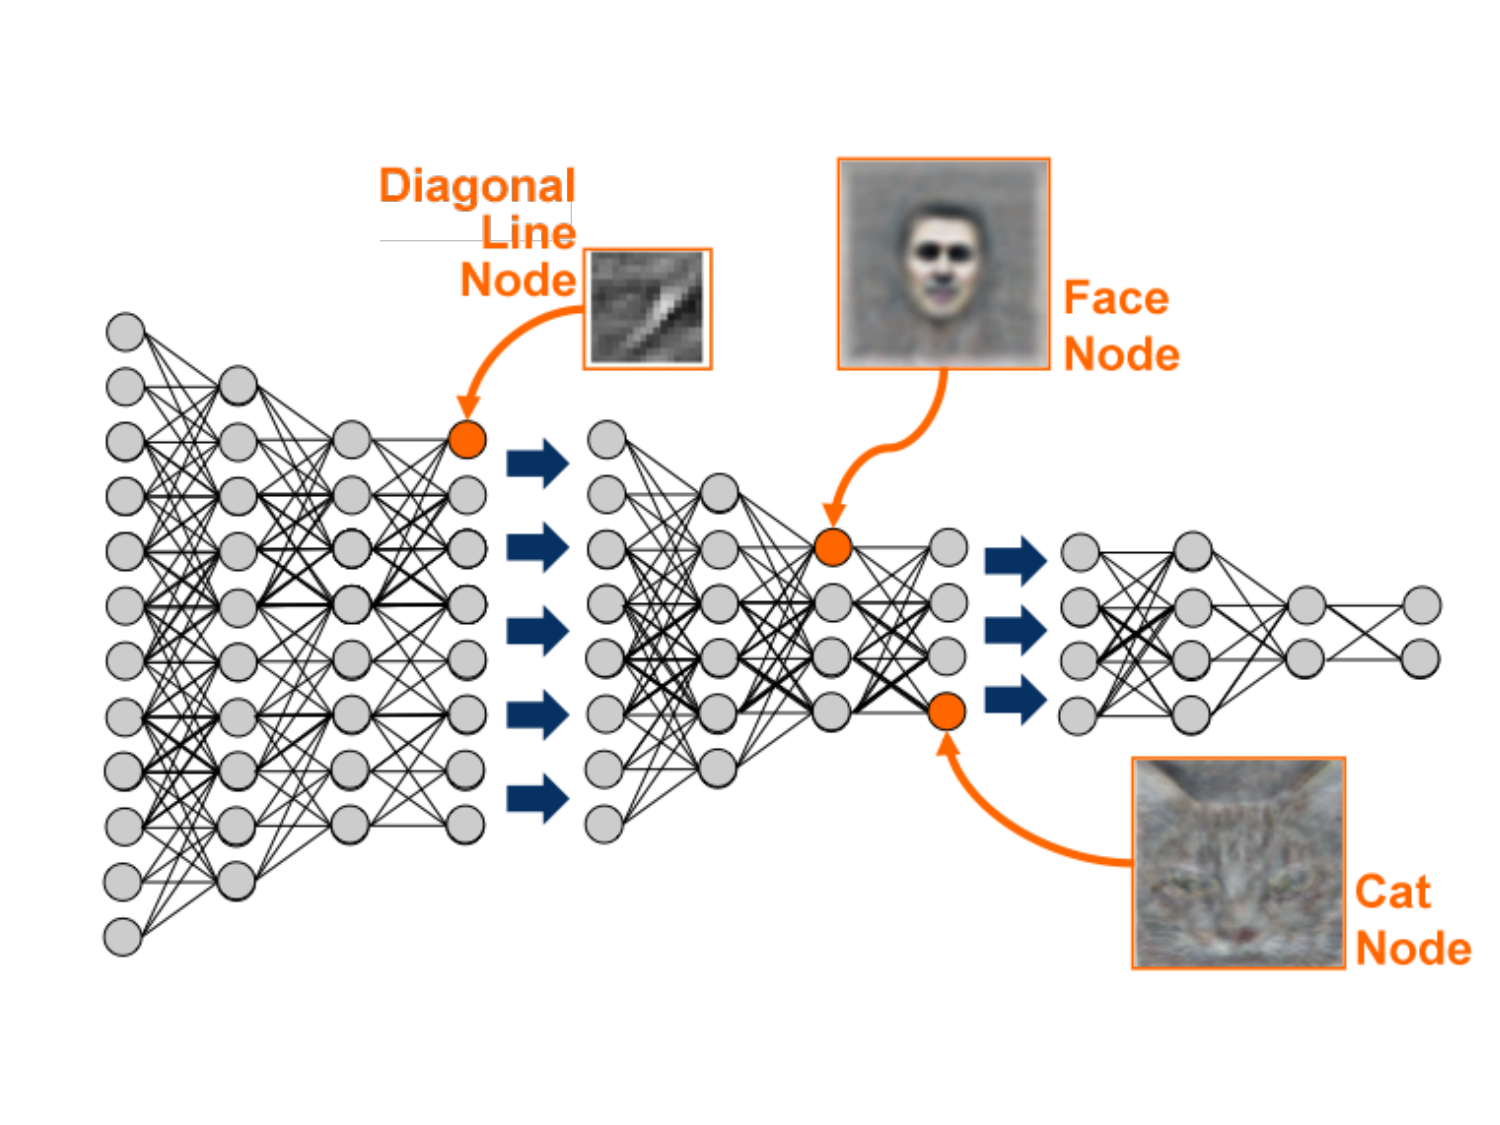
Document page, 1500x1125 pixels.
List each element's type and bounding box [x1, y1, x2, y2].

picture [63, 133, 1483, 986]
